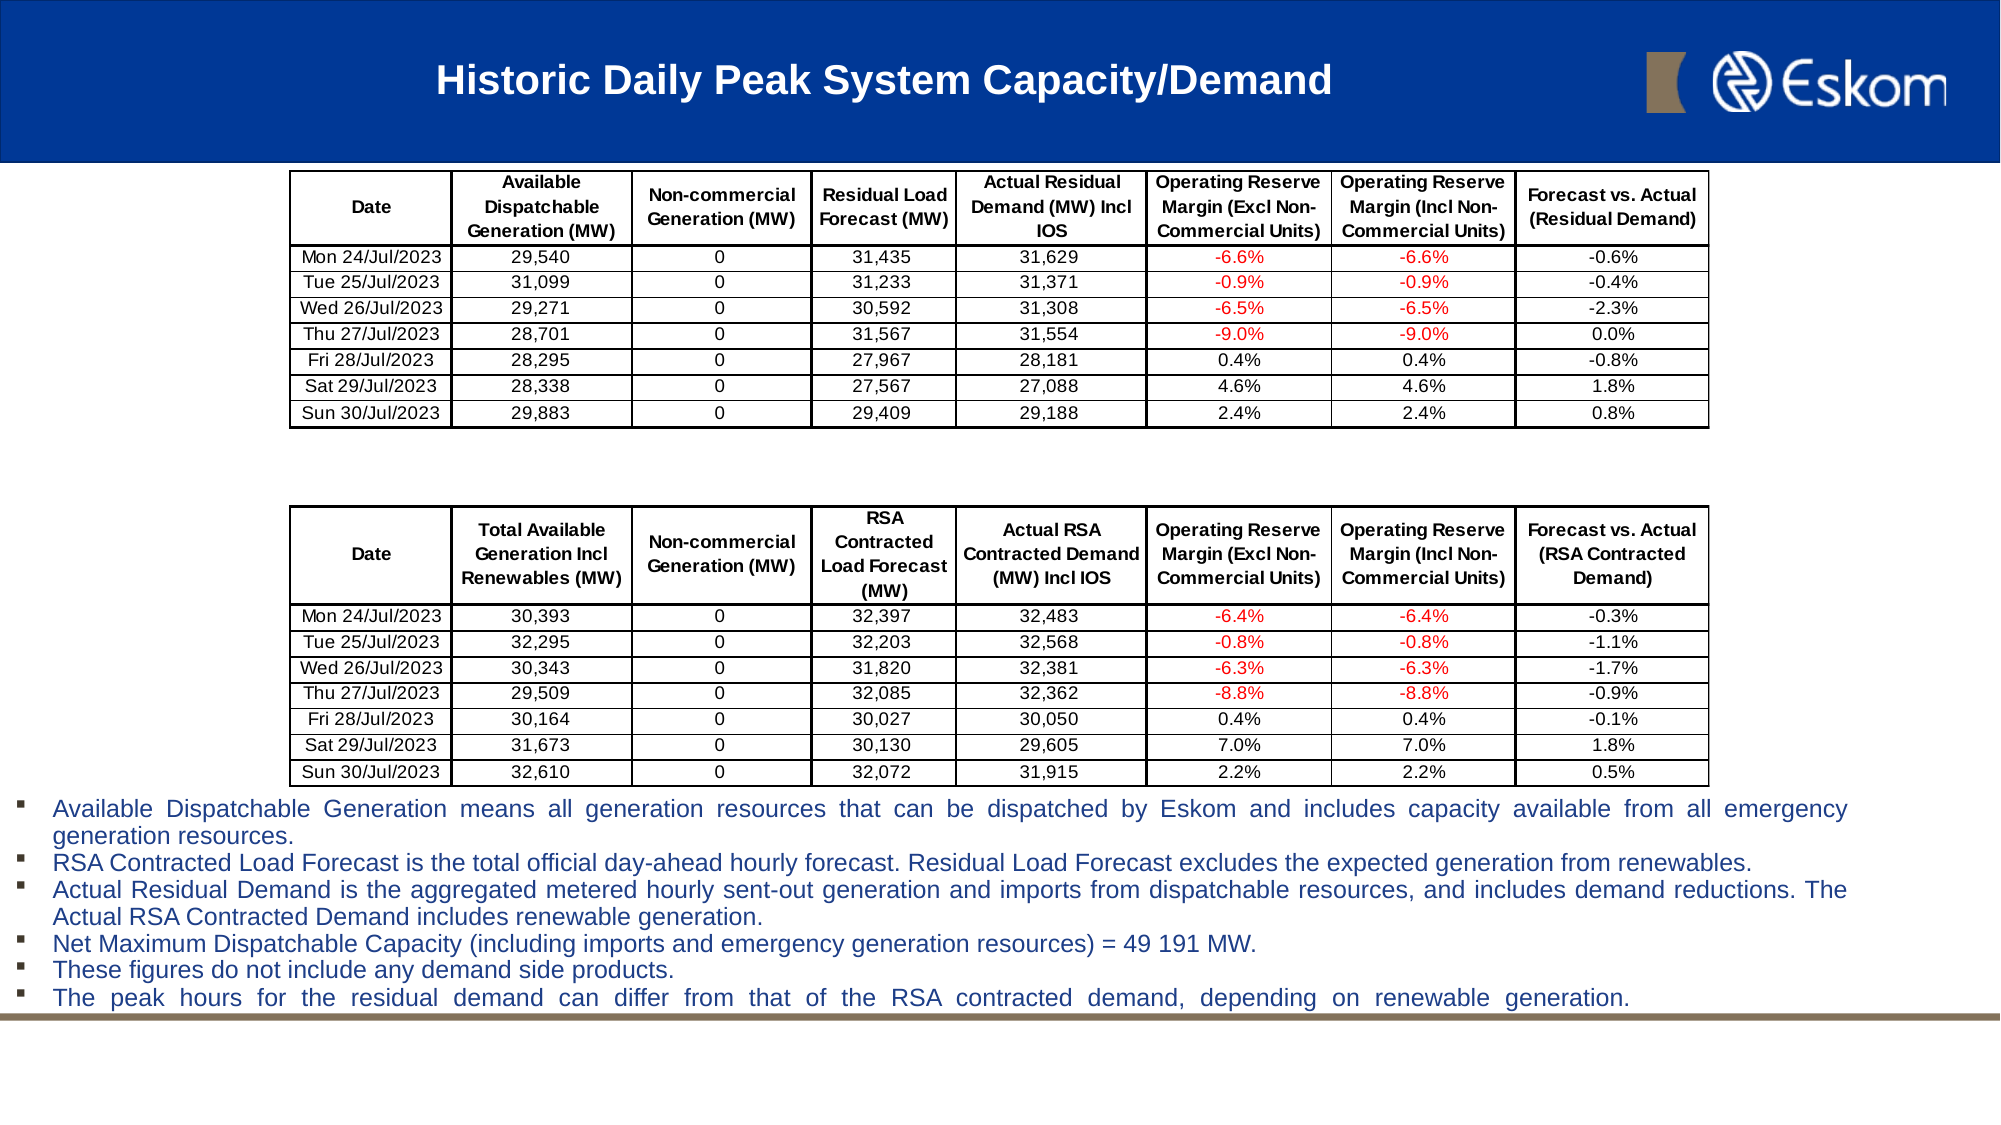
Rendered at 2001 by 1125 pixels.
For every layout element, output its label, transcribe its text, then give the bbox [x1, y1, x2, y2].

text_box Historic Daily Peak System Capacity/Demand [421, 27, 1391, 137]
list Available Dispatchable Generation means all generation resources that can be dispatched by Eskom and includes capacity available from all emergency generation resources. RSA Contracted Load Forecast is the total official day-ahead hourly forecast. Residual Load Forecast excludes the expected generation from renewables. Actual Residual Demand is the aggregated metered hourly sent-out generation and imports from dispatchable resources, and includes demand reductions. The Actual RSA Contracted Demand includes renewable generation. Net Maximum Dispatchable Capacity (including imports and emergency generation resources) = 49 191 MW. These figures do not include any demand side products. The peak hours for the residual demand can differ from that of the RSA contracted demand, depending on renewable generation. [0, 788, 1868, 1125]
picture [289, 170, 1711, 789]
